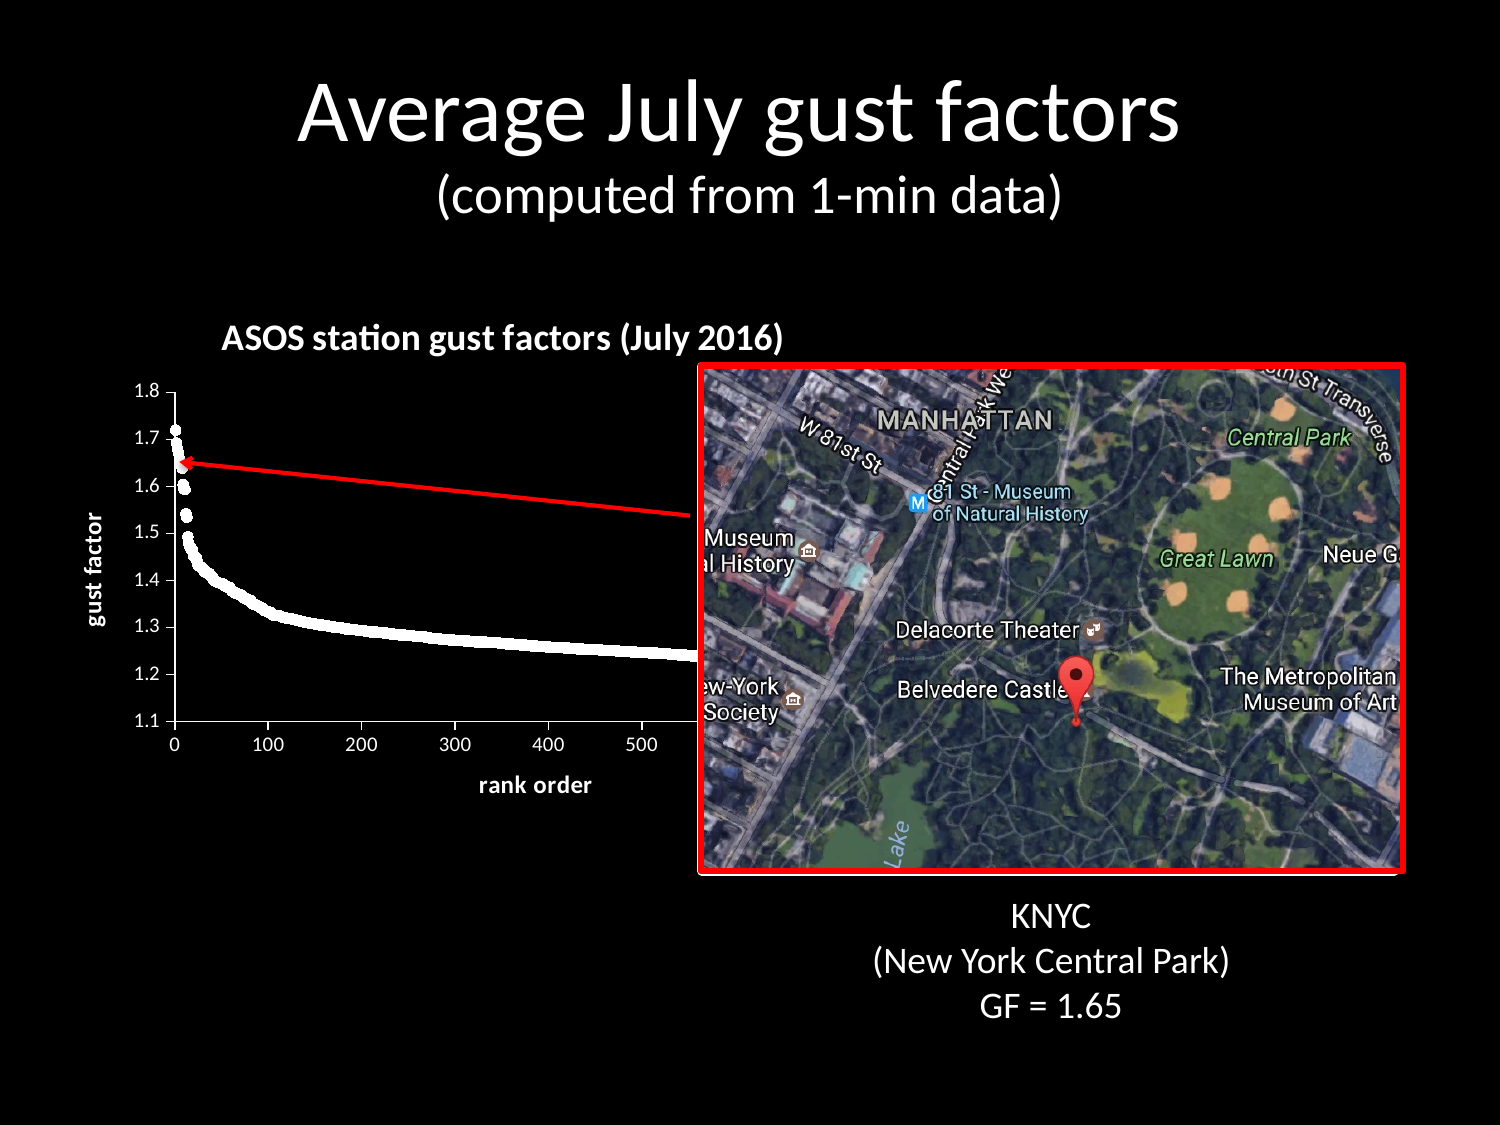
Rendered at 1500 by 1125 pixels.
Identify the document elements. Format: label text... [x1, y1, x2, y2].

title Average July gust factors (computed from 1-min data) [75, 45, 1425, 233]
picture [703, 368, 1400, 869]
text_box KNYC (New York Central Park) GF = 1.65 [857, 883, 1246, 1034]
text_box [178, 461, 691, 516]
chart [48, 292, 958, 833]
